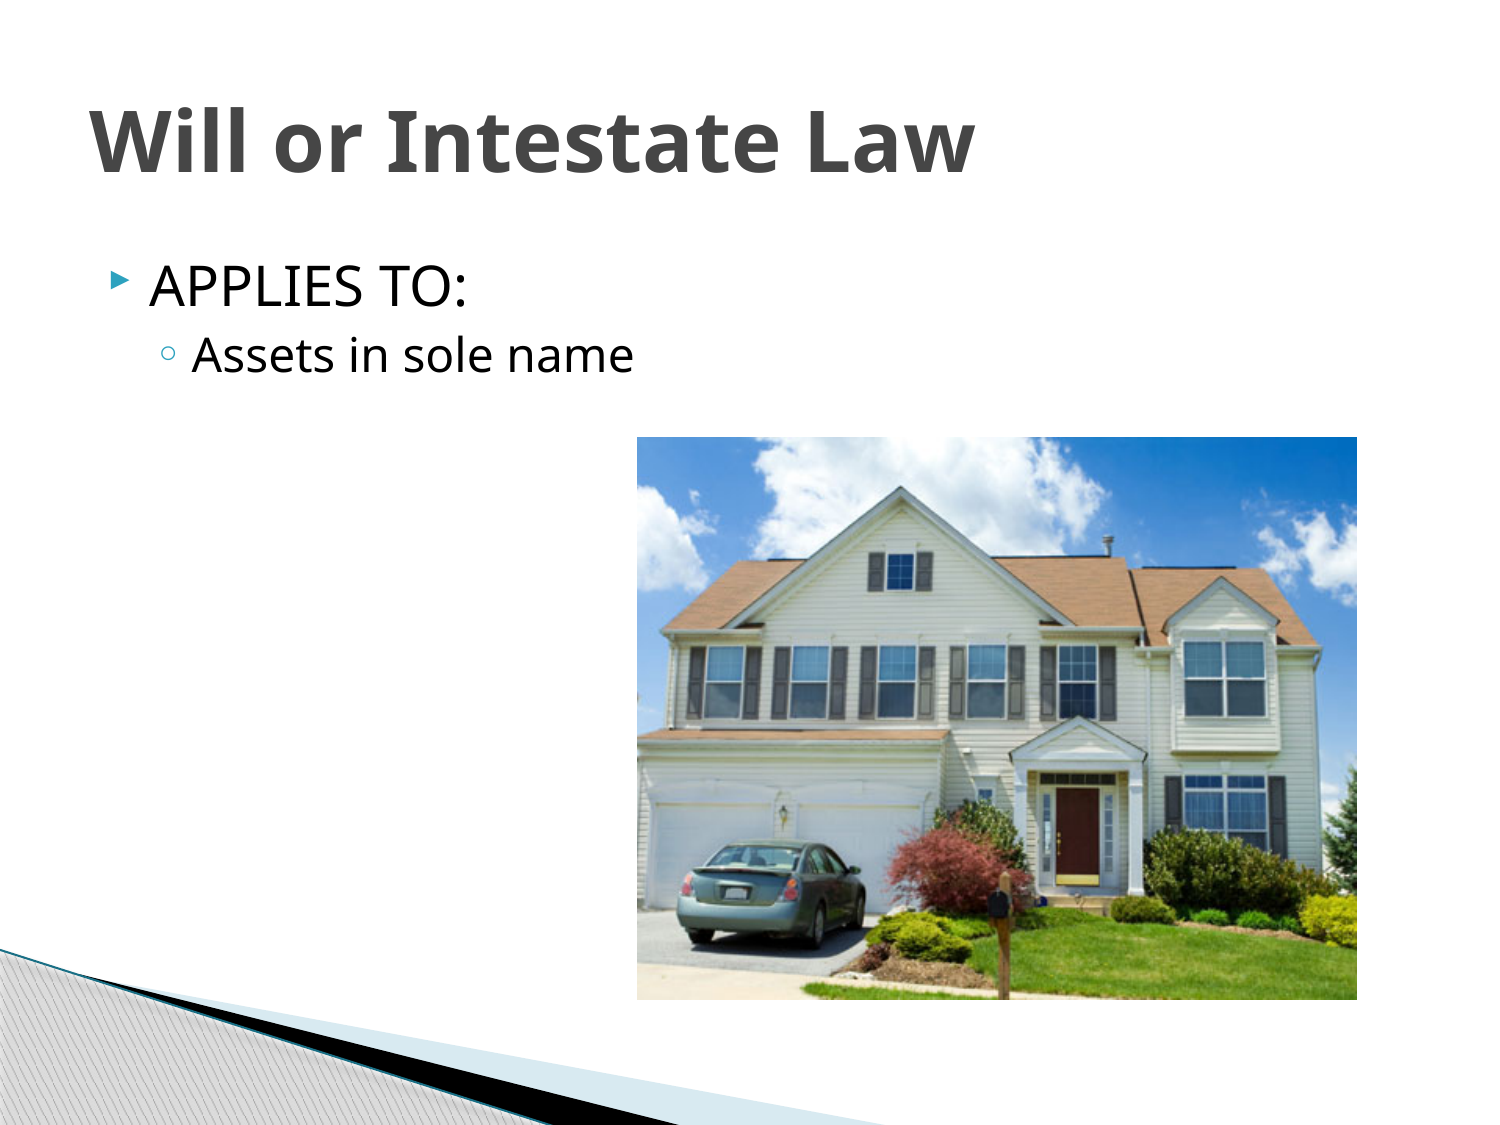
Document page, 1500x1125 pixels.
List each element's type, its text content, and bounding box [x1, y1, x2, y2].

picture [637, 437, 1357, 1001]
title Will or Intestate Law [75, 45, 1425, 233]
list APPLIES TO: Assets in sole name [75, 243, 1425, 986]
